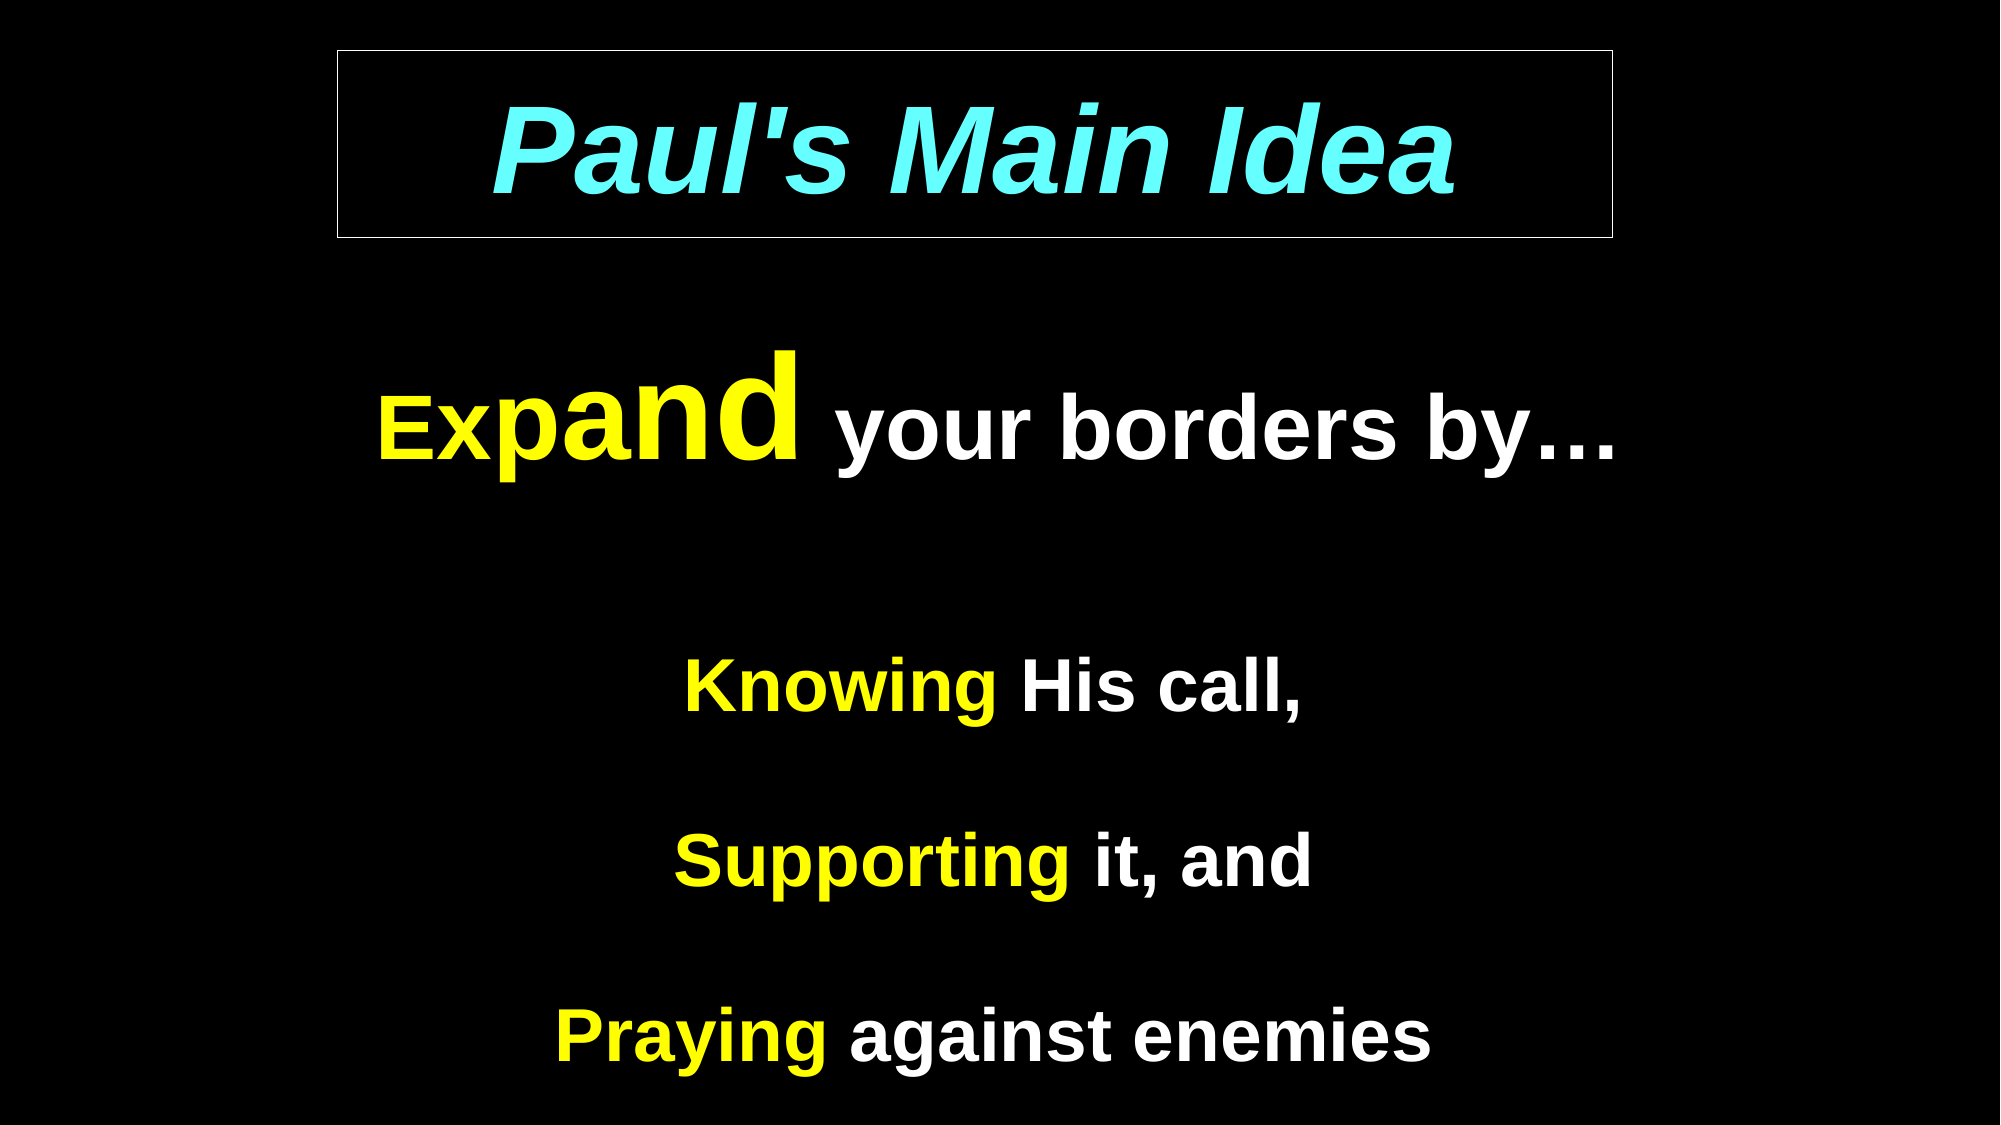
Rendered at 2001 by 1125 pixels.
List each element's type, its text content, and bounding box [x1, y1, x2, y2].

text_box Expand your borders by… [249, 299, 1750, 500]
text_box Supporting it, and [243, 762, 1744, 937]
text_box Knowing His call, [243, 587, 1744, 762]
text_box Praying against enemies [243, 937, 1744, 1125]
title Paul's Main Idea [337, 50, 1613, 238]
